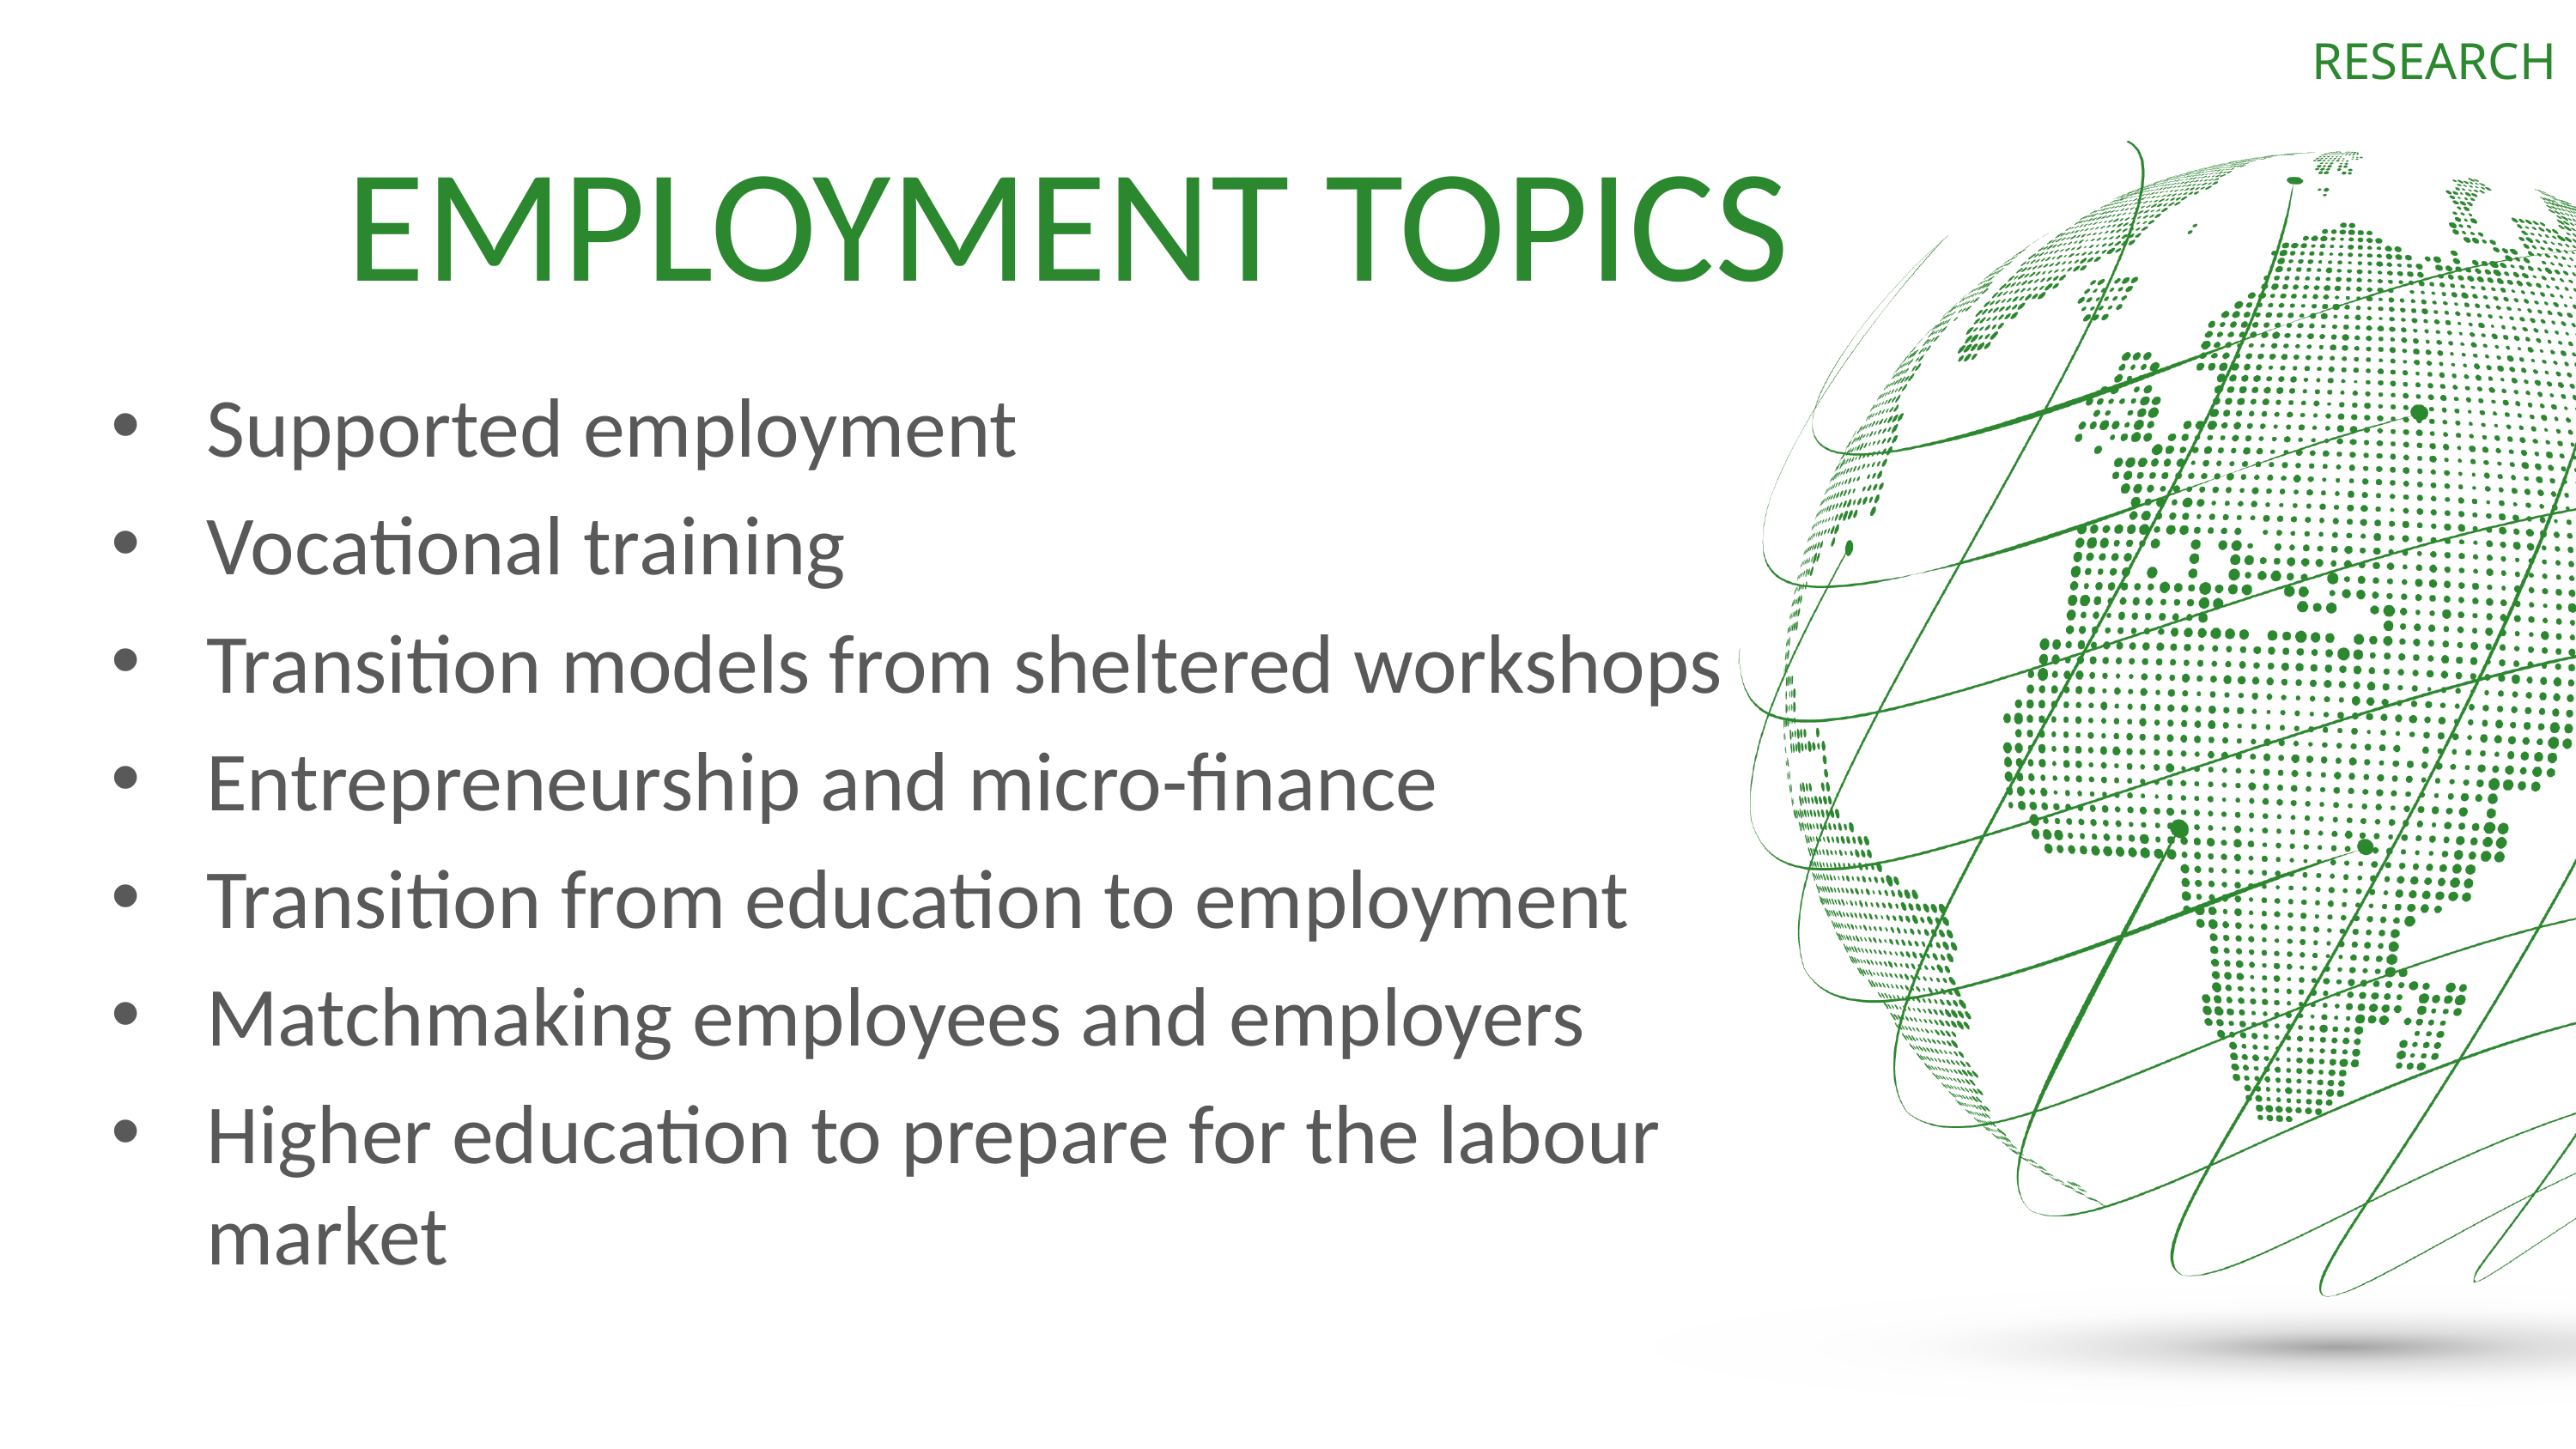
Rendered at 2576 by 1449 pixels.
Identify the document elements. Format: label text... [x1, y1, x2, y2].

list Supported employment Vocational training Transition models from sheltered workshops Entrepreneurship and micro-finance Transition from education to employment Matchmaking employees and employers Higher education to prepare for the labour market [98, 367, 1752, 1385]
title EMPLOYMENT TOPICS [98, 76, 2038, 357]
text_box RESEARCH [2282, 2, 2576, 124]
picture [1419, 141, 2576, 1406]
